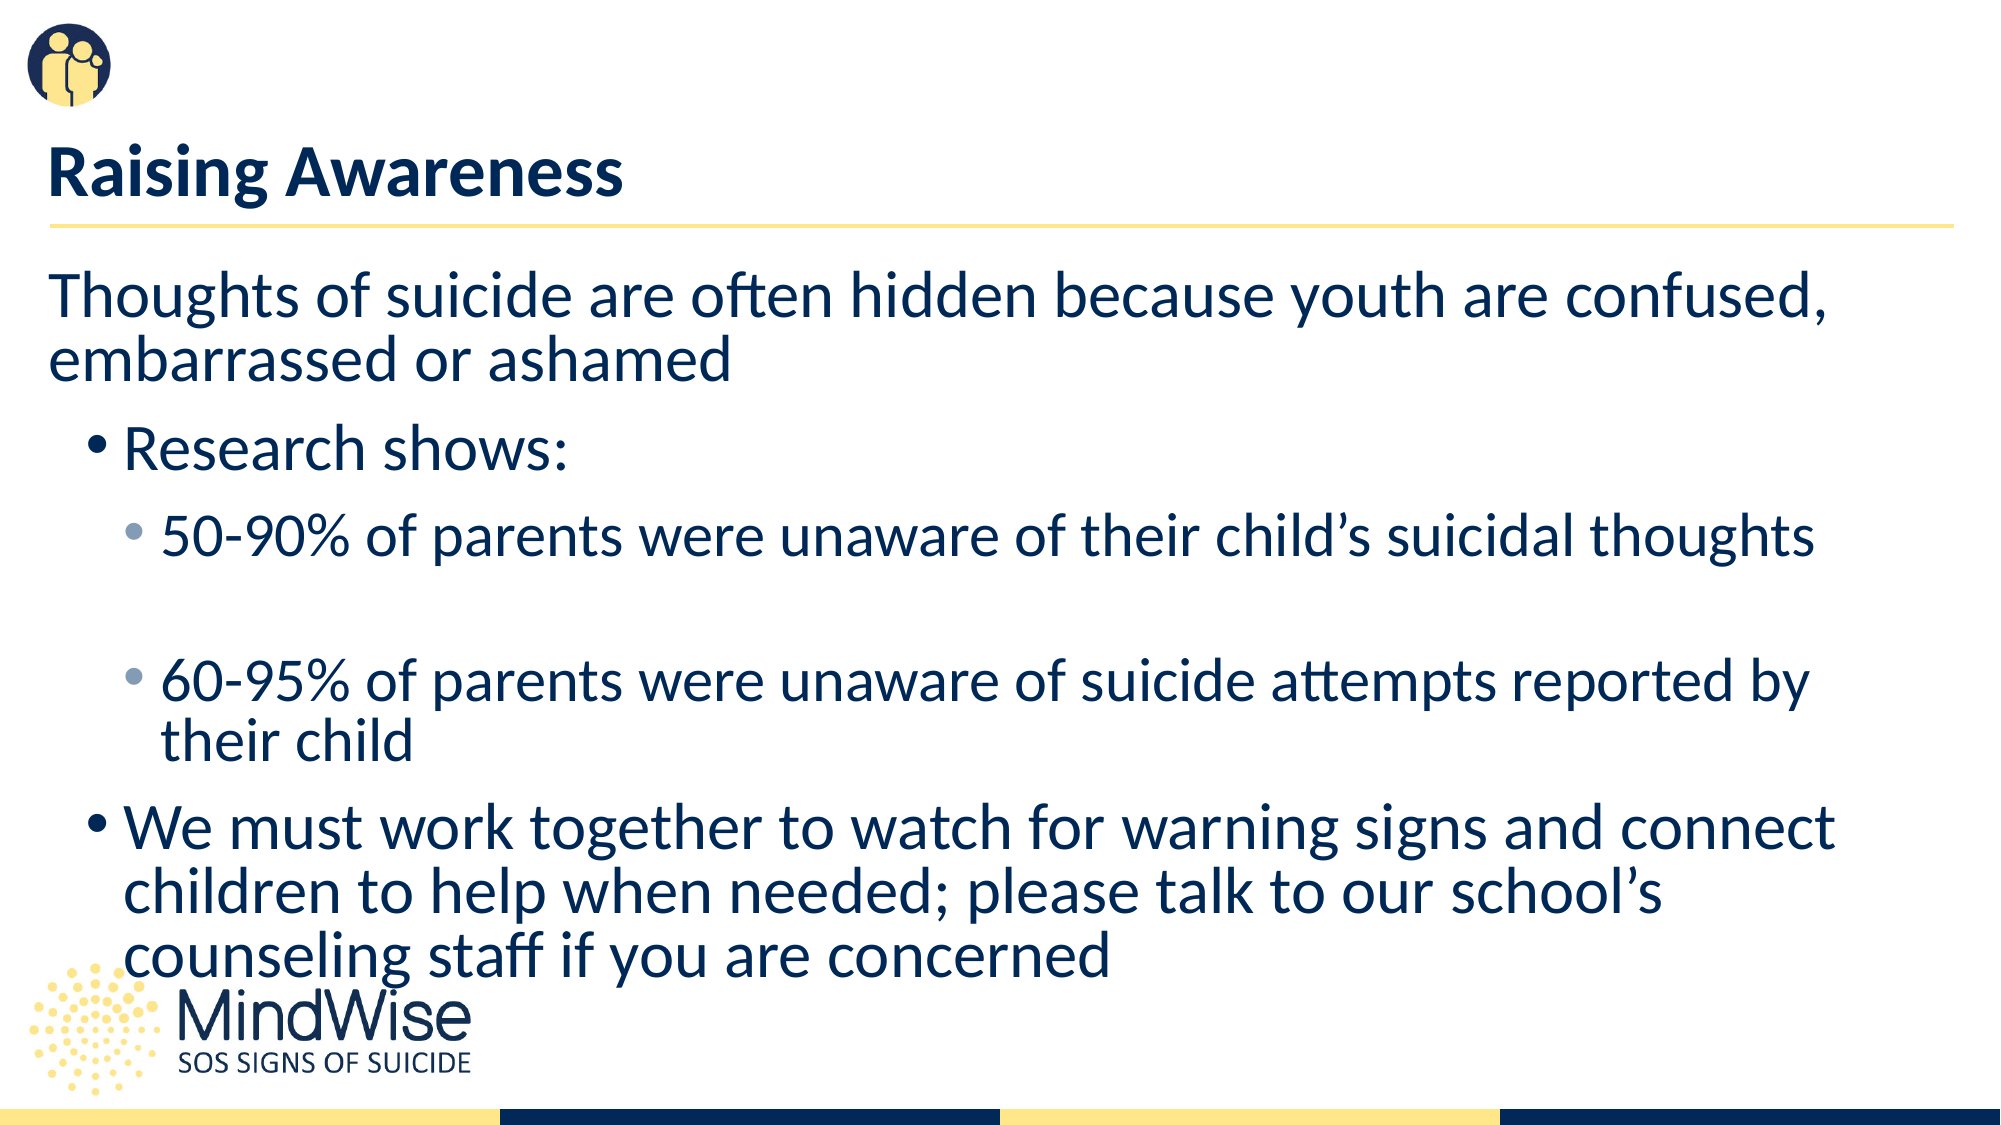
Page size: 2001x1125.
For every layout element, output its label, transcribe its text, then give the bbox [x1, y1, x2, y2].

picture [0, 0, 2000, 1125]
title Raising Awareness [32, 113, 1939, 246]
list Thoughts of suicide are often hidden because youth are confused, embarrassed or ashamed Research shows: 50-90% of parents were unaware of their child’s suicidal thoughts 60-95% of parents were unaware of suicide attempts reported by their child We must work together to watch for warning signs and connect children to help when needed; please talk to our school’s counseling staff if you are concerned [33, 259, 1947, 904]
